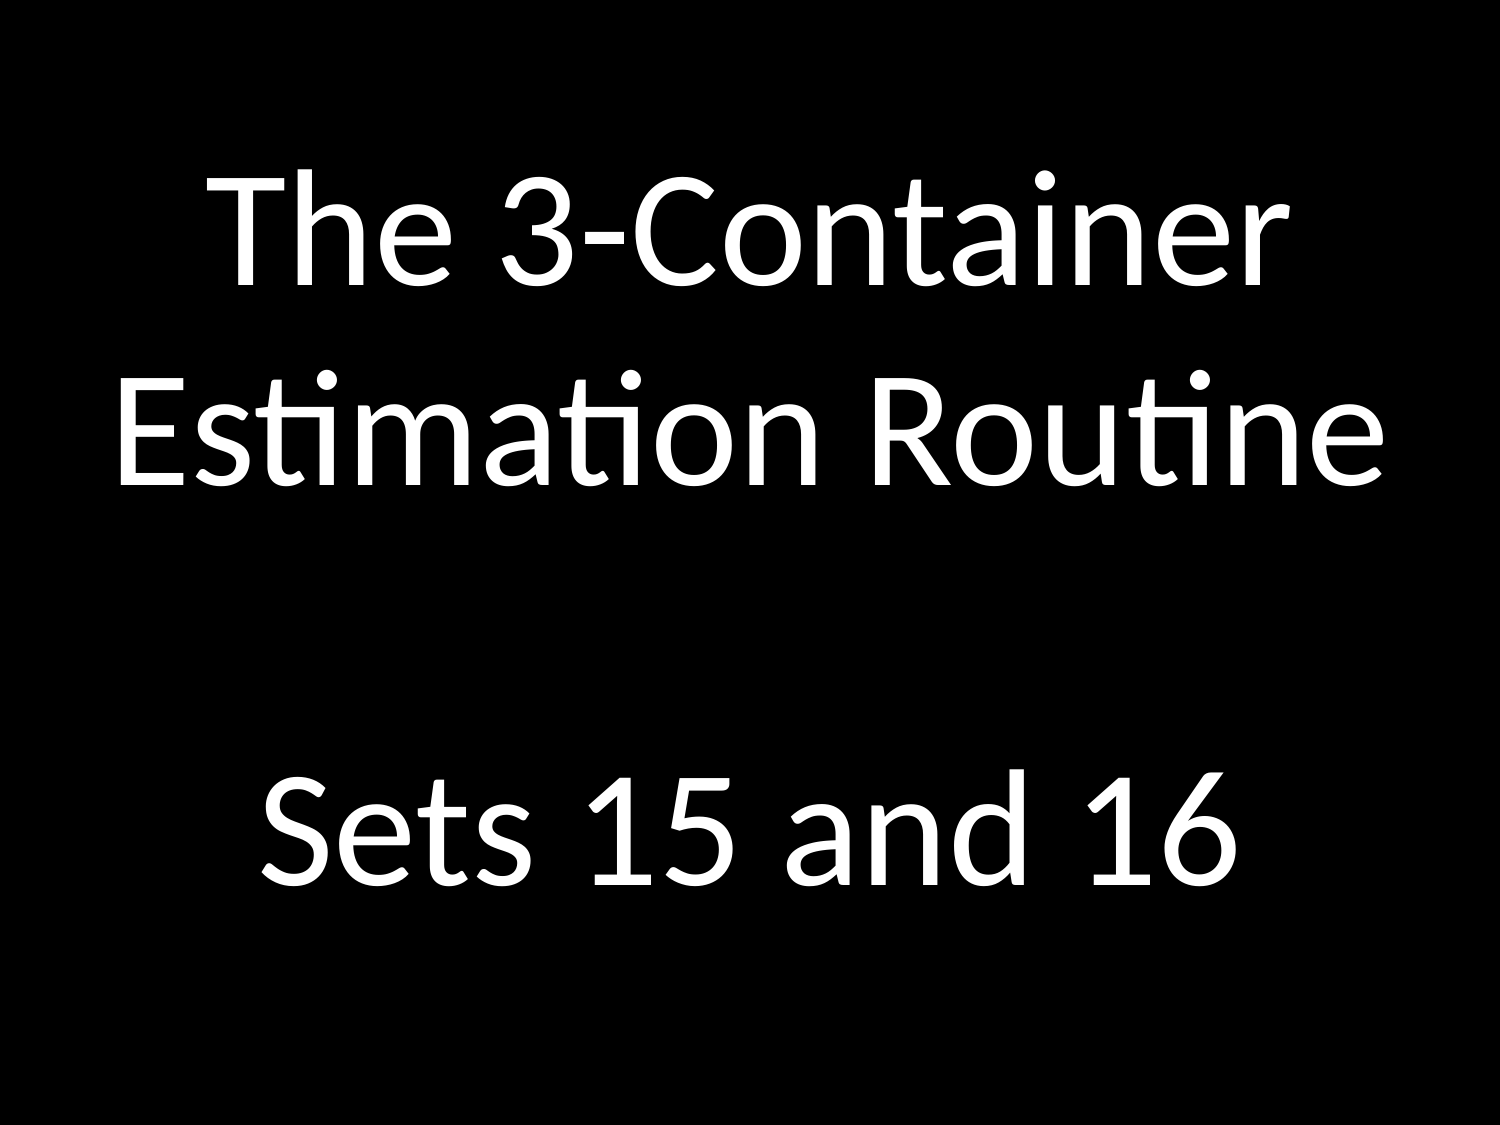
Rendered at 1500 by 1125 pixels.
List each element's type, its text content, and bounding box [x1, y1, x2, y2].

text_box The 3-Container Estimation Routine Sets 15 and 16 [0, 425, 1500, 613]
